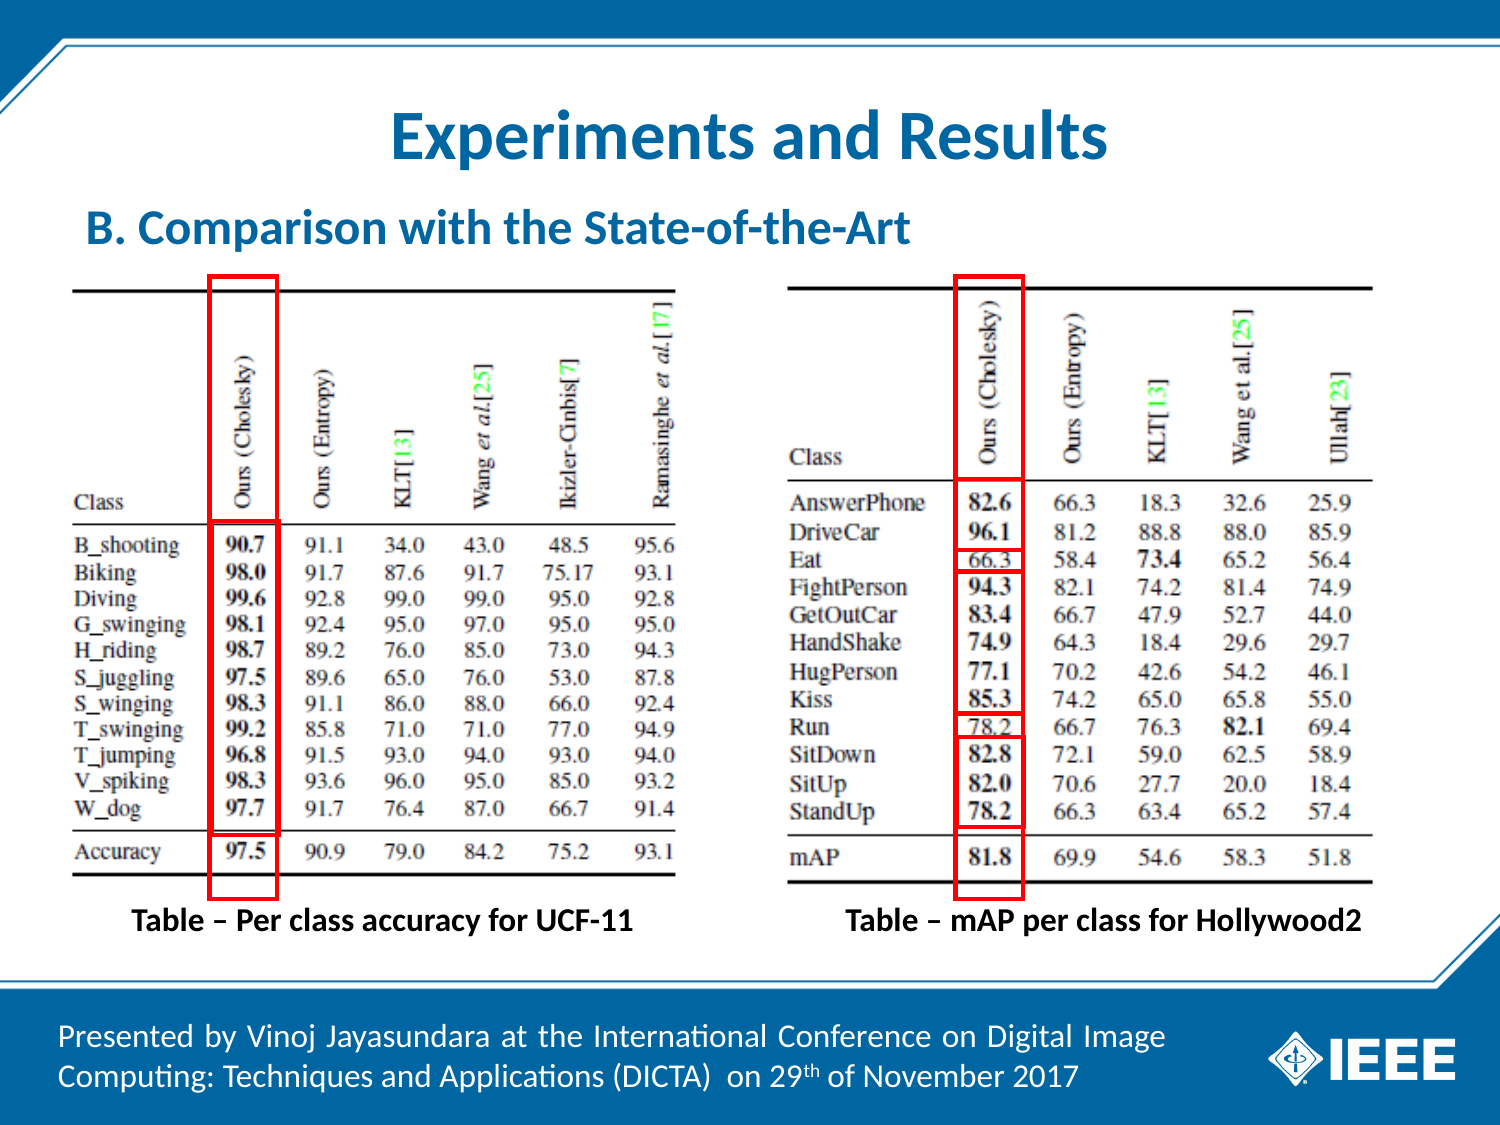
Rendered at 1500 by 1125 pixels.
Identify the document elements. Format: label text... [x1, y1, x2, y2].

picture [0, 0, 1500, 115]
text_box B. Comparison with the State-of-the-Art [70, 201, 1150, 263]
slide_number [42, 1024, 1183, 1085]
title Experiments and Results [103, 81, 1397, 183]
picture [0, 913, 1500, 1125]
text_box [955, 478, 1024, 828]
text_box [775, 276, 1397, 946]
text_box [52, 276, 705, 946]
